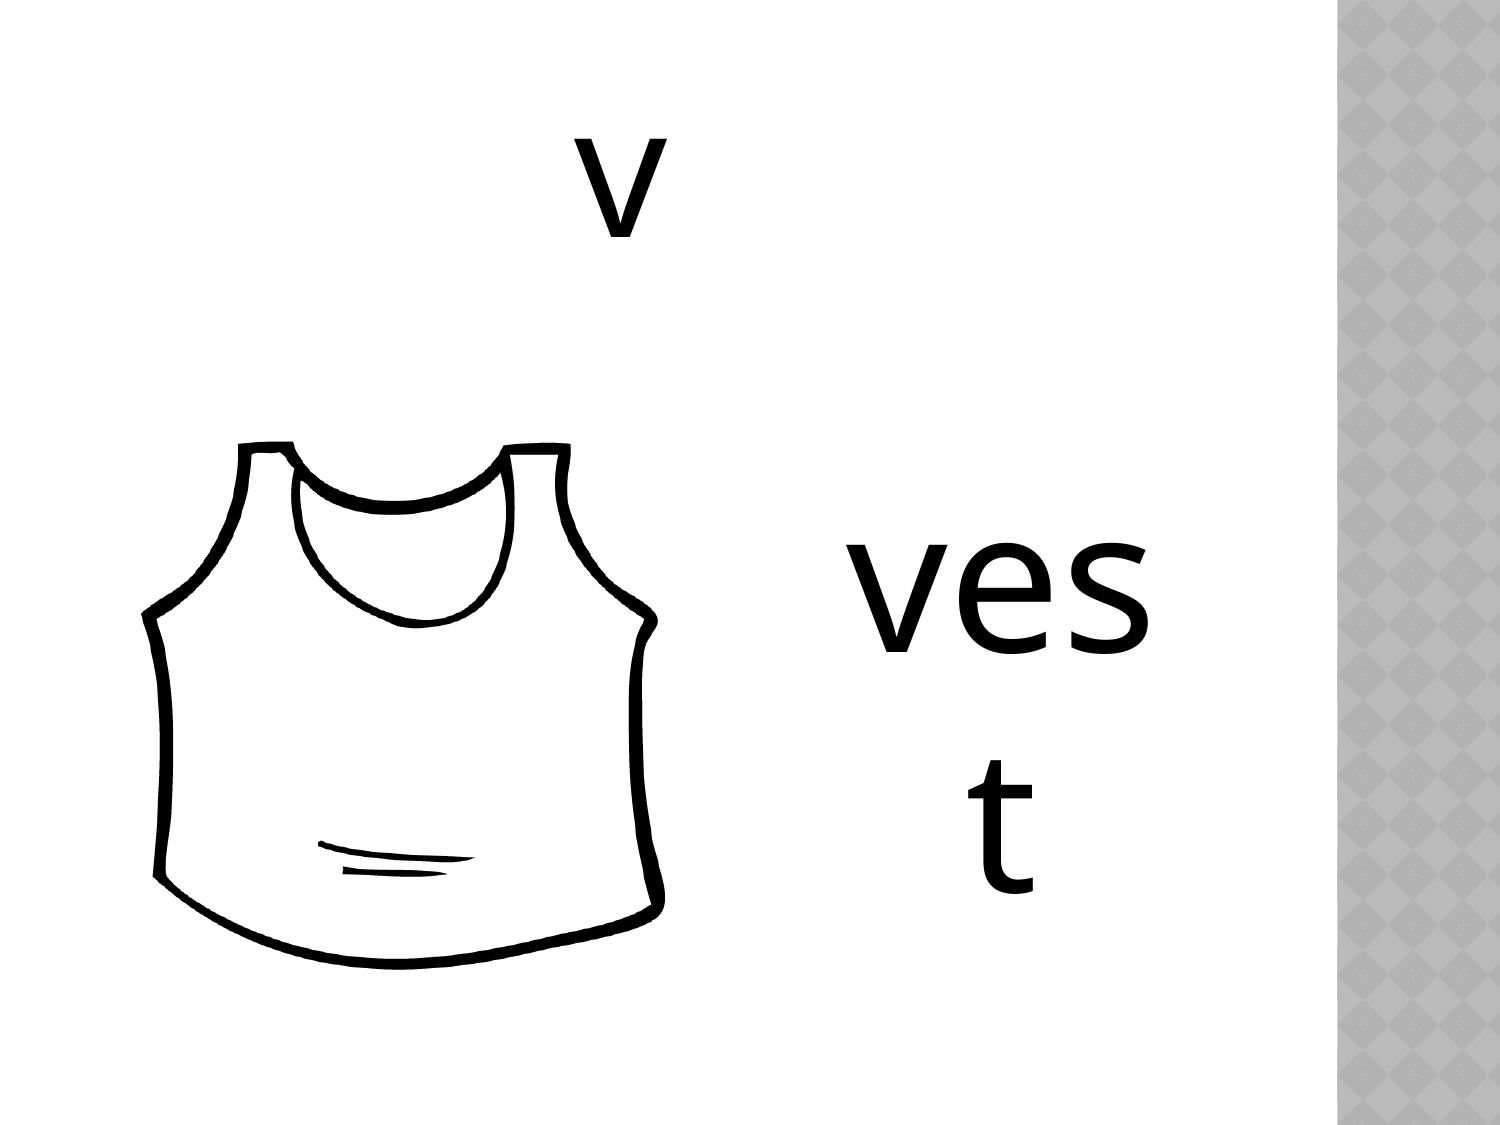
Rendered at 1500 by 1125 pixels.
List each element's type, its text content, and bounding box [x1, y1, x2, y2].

text_box vest [796, 445, 1207, 940]
text_box v [433, 46, 809, 282]
picture [81, 351, 727, 1020]
